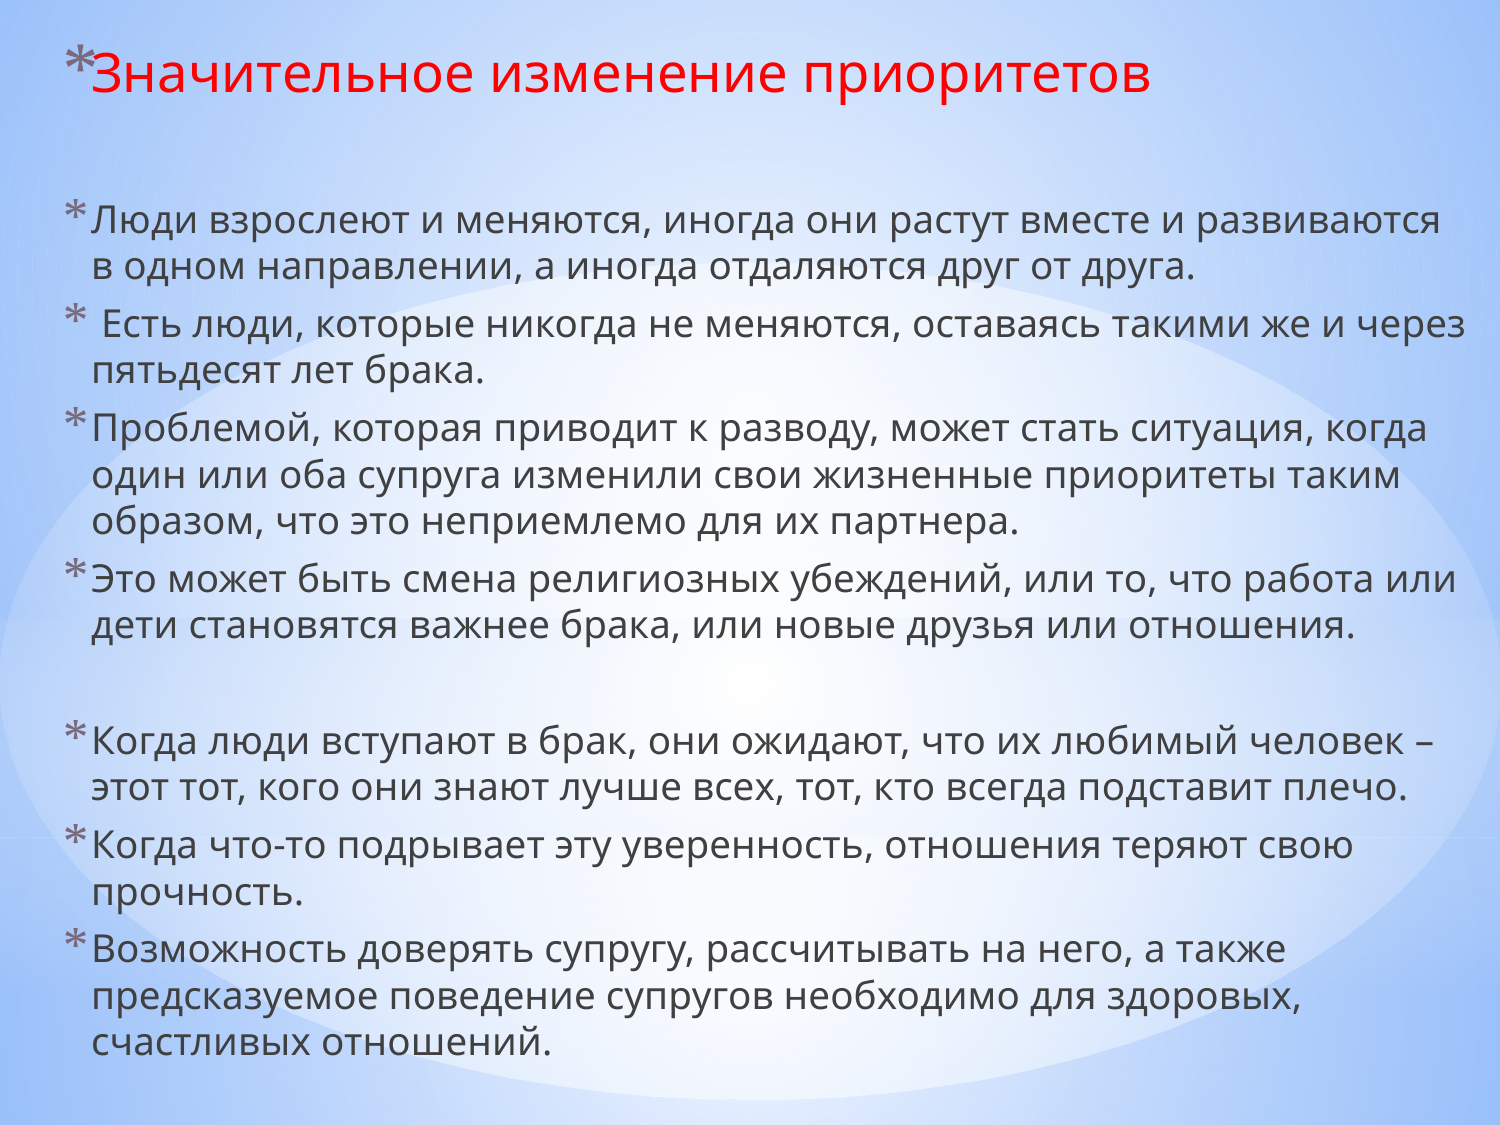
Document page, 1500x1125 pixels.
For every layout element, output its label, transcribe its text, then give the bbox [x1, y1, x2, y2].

list Значительное изменение приоритетов Люди взрослеют и меняются, иногда они растут вместе и развиваются в одном направлении, а иногда отдаляются друг от друга. Есть люди, которые никогда не меняются, оставаясь такими же и через пятьдесят лет брака. Проблемой, которая приводит к разводу, может стать ситуация, когда один или оба супруга изменили свои жизненные приоритеты таким образом, что это неприемлемо для их партнера. Это может быть смена религиозных убеждений, или то, что работа или дети становятся важнее брака, или новые друзья или отношения. Когда люди вступают в брак, они ожидают, что их любимый человек – этот тот, кого они знают лучше всех, тот, кто всегда подставит плечо. Когда что-то подрывает эту уверенность, отношения теряют свою прочность. Возможность доверять супругу, рассчитывать на него, а также предсказуемое поведение супругов необходимо для здоровых, счастливых отношений. [41, 30, 1483, 1106]
